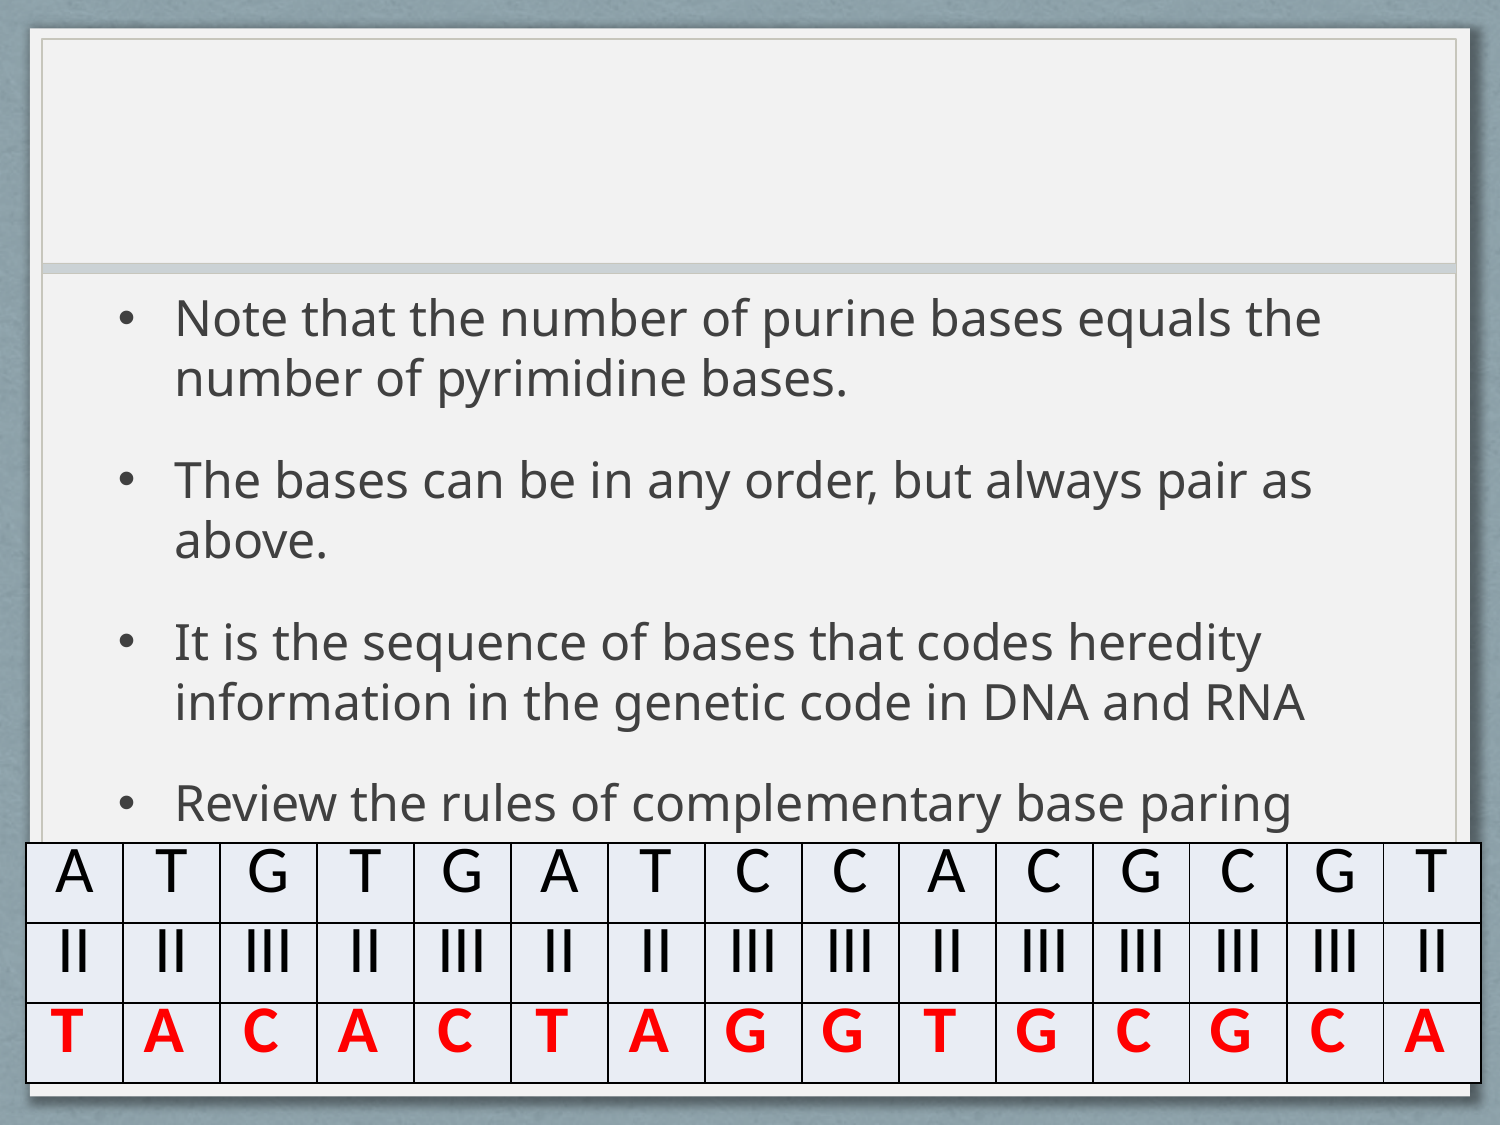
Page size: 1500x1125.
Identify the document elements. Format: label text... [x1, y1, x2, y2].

table_header T [318, 844, 413, 922]
table_cell C [415, 1004, 510, 1082]
table_header G [221, 844, 316, 922]
table_cell C [221, 1004, 316, 1082]
table_cell A [318, 1004, 413, 1082]
table_header A [900, 844, 995, 922]
table_header C [1190, 844, 1286, 922]
table_header A [512, 844, 607, 922]
table_header G [415, 844, 510, 922]
table_cell III [221, 924, 316, 1002]
table_cell A [1384, 1004, 1480, 1082]
table_cell III [1190, 924, 1286, 1002]
table_cell C [1288, 1004, 1383, 1082]
table_header C [997, 844, 1092, 922]
table_header G [1288, 844, 1383, 922]
table_header A [27, 844, 122, 922]
table_cell III [803, 924, 898, 1002]
table_cell G [803, 1004, 898, 1082]
table_cell T [27, 1004, 122, 1082]
table_header C [803, 844, 898, 922]
list Note that the number of purine bases equals the number of pyrimidine bases. The bases can be in any order, but always pair as above. It is the sequence of bases that codes heredity information in the genetic code in DNA and RNA Review the rules of complementary base paring below [102, 279, 1373, 842]
table_cell G [706, 1004, 801, 1082]
table_cell III [706, 924, 801, 1002]
table_cell A [124, 1004, 219, 1082]
table_cell G [1190, 1004, 1286, 1082]
table_header T [1384, 844, 1480, 922]
table_cell II [318, 924, 413, 1002]
table_cell T [512, 1004, 607, 1082]
table_cell III [415, 924, 510, 1002]
table_cell III [1288, 924, 1383, 1002]
table_cell III [997, 924, 1092, 1002]
table_header T [124, 844, 219, 922]
table_header C [706, 844, 801, 922]
table_cell T [900, 1004, 995, 1082]
table_cell II [1384, 924, 1480, 1002]
table_cell II [609, 924, 704, 1002]
table_cell II [512, 924, 607, 1002]
table_cell A [609, 1004, 704, 1082]
table_cell II [124, 924, 219, 1002]
table_cell C [1094, 1004, 1189, 1082]
table_cell G [997, 1004, 1092, 1082]
table_cell II [900, 924, 995, 1002]
table_header G [1094, 844, 1189, 922]
table_cell III [1094, 924, 1189, 1002]
table_header T [609, 844, 704, 922]
table_cell II [27, 924, 122, 1002]
